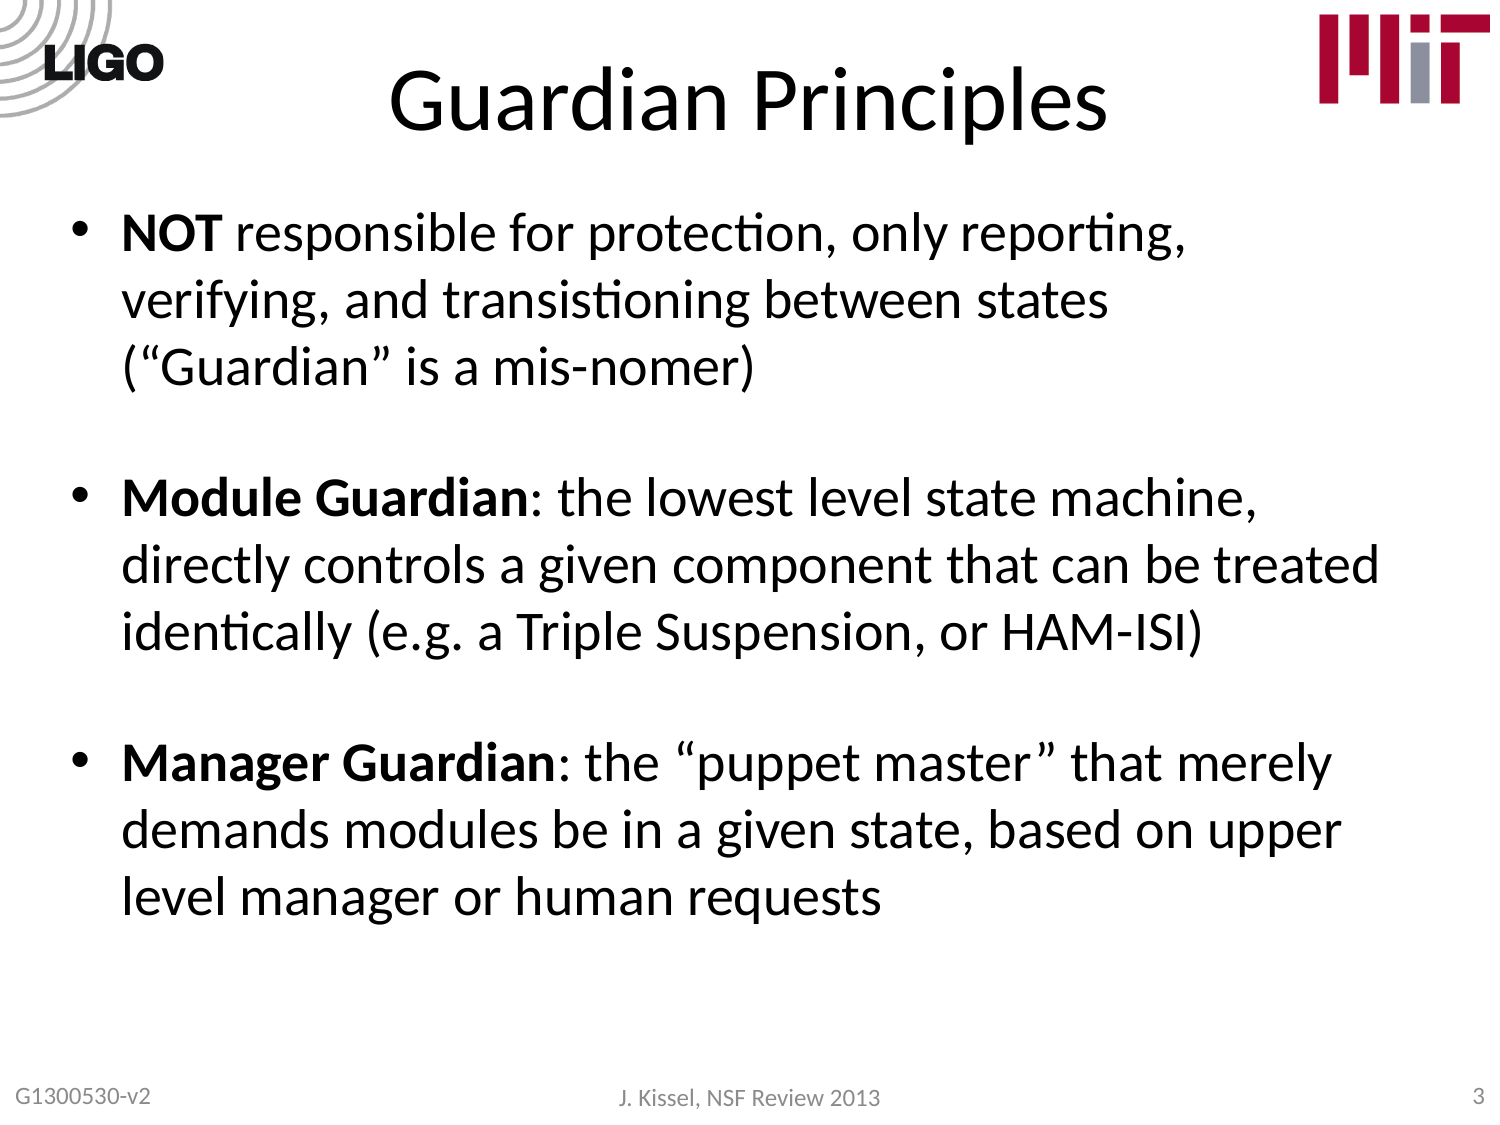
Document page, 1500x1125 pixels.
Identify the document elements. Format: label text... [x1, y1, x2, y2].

slide_number 3 [1149, 1065, 1500, 1125]
list NOT responsible for protection, only reporting, verifying, and transistioning between states (“Guardian” is a mis-nomer) Module Guardian: the lowest level state machine, directly controls a given component that can be treated identically (e.g. a Triple Suspension, or HAM-ISI) Manager Guardian: the “puppet master” that merely demands modules be in a given state, based on upper level manager or human requests [55, 187, 1406, 1008]
picture [0, 0, 75, 118]
footer J. Kissel, NSF Review 2013 [512, 1066, 988, 1125]
slide_number G1300530-v2 [0, 1065, 350, 1125]
title Guardian Principles [75, 0, 1425, 188]
picture [1425, 0, 1500, 118]
